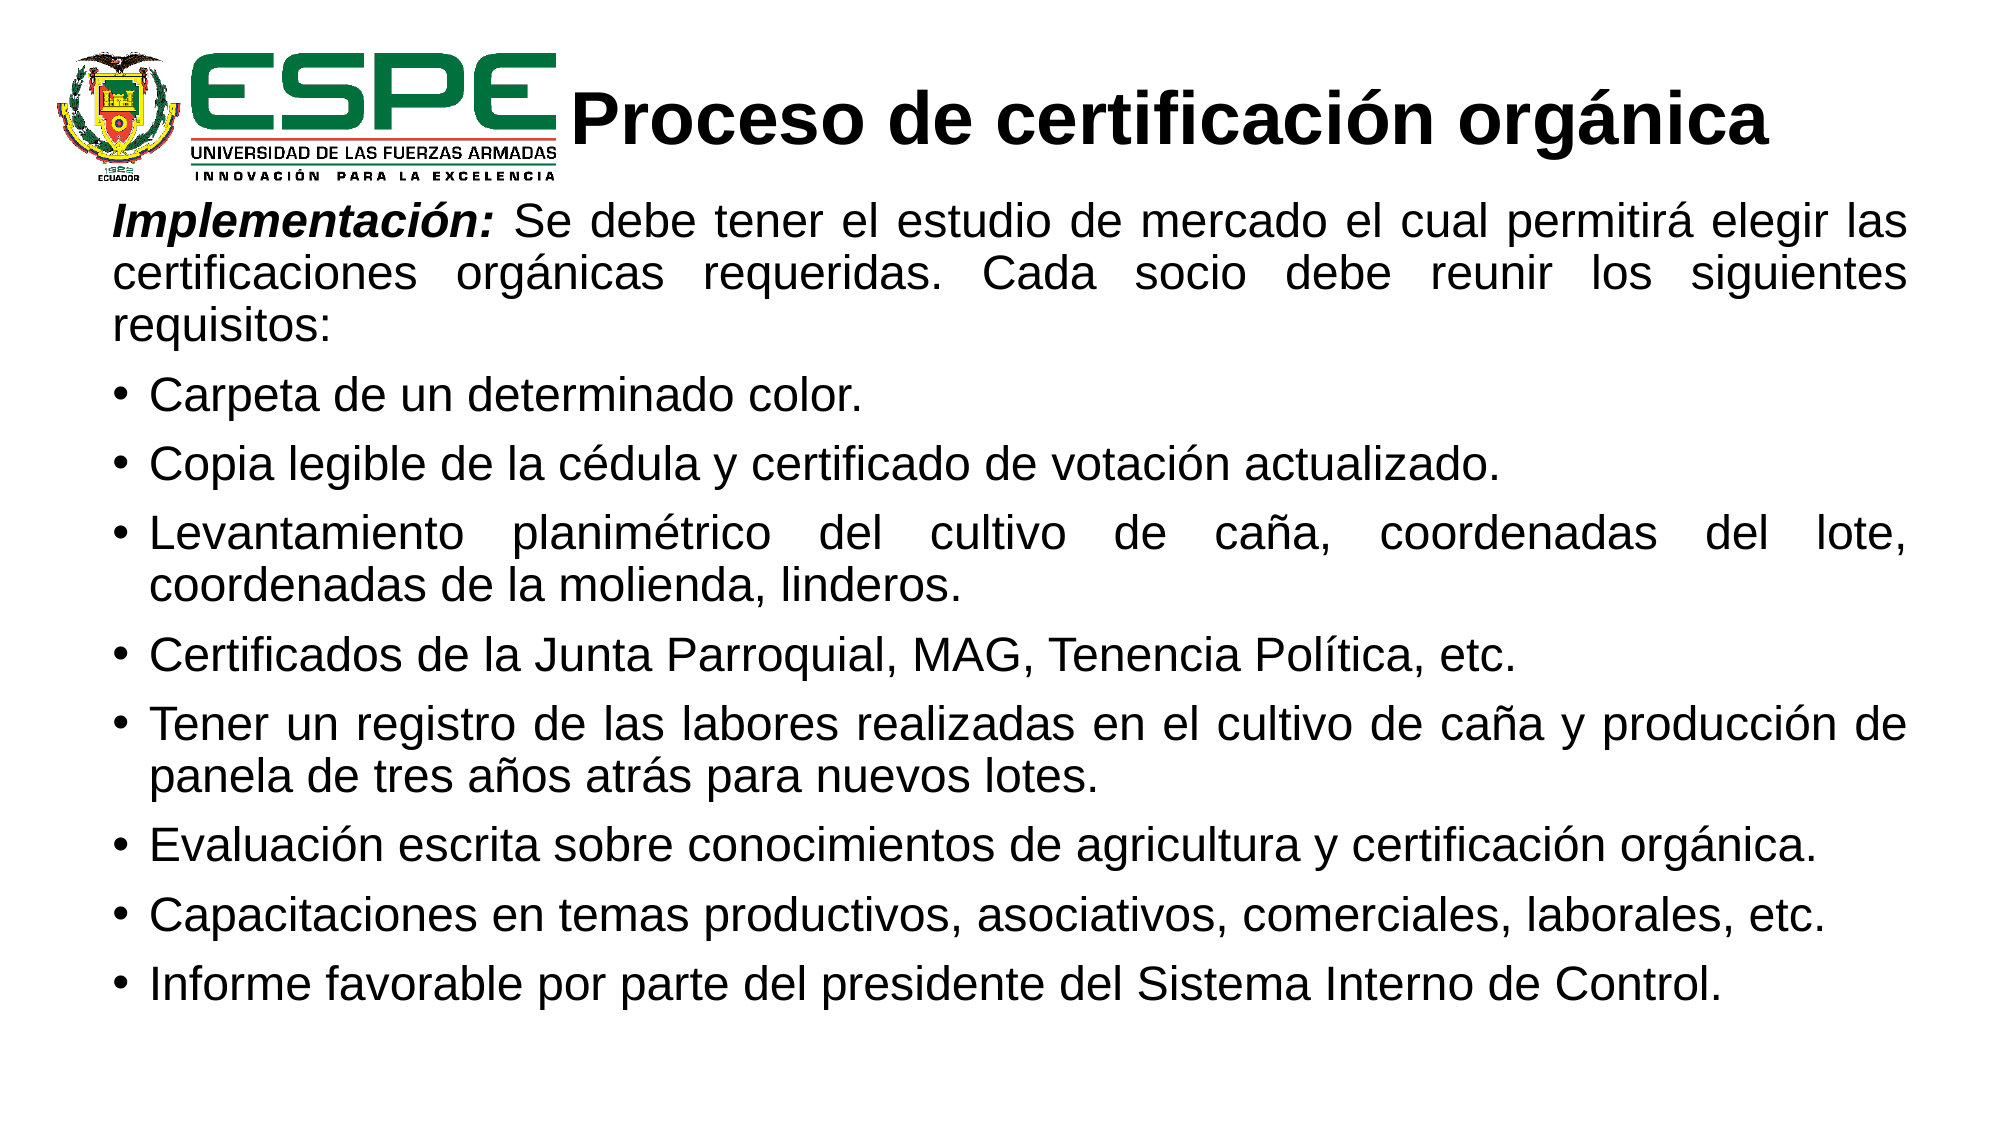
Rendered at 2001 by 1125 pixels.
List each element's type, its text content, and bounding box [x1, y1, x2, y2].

title Proceso de certificación orgánica [556, 59, 1863, 181]
list Implementación: Se debe tener el estudio de mercado el cual permitirá elegir las certificaciones orgánicas requeridas. Cada socio debe reunir los siguientes requisitos: Carpeta de un determinado color. Copia legible de la cédula y certificado de votación actualizado. Levantamiento planimétrico del cultivo de caña, coordenadas del lote, coordenadas de la molienda, linderos. Certificados de la Junta Parroquial, MAG, Tenencia Política, etc. Tener un registro de las labores realizadas en el cultivo de caña y producción de panela de tres años atrás para nuevos lotes. Evaluación escrita sobre conocimientos de agricultura y certificación orgánica. Capacitaciones en temas productivos, asociativos, comerciales, laborales, etc. Informe favorable por parte del presidente del Sistema Interno de Control. [97, 188, 1925, 1021]
picture [57, 52, 556, 181]
